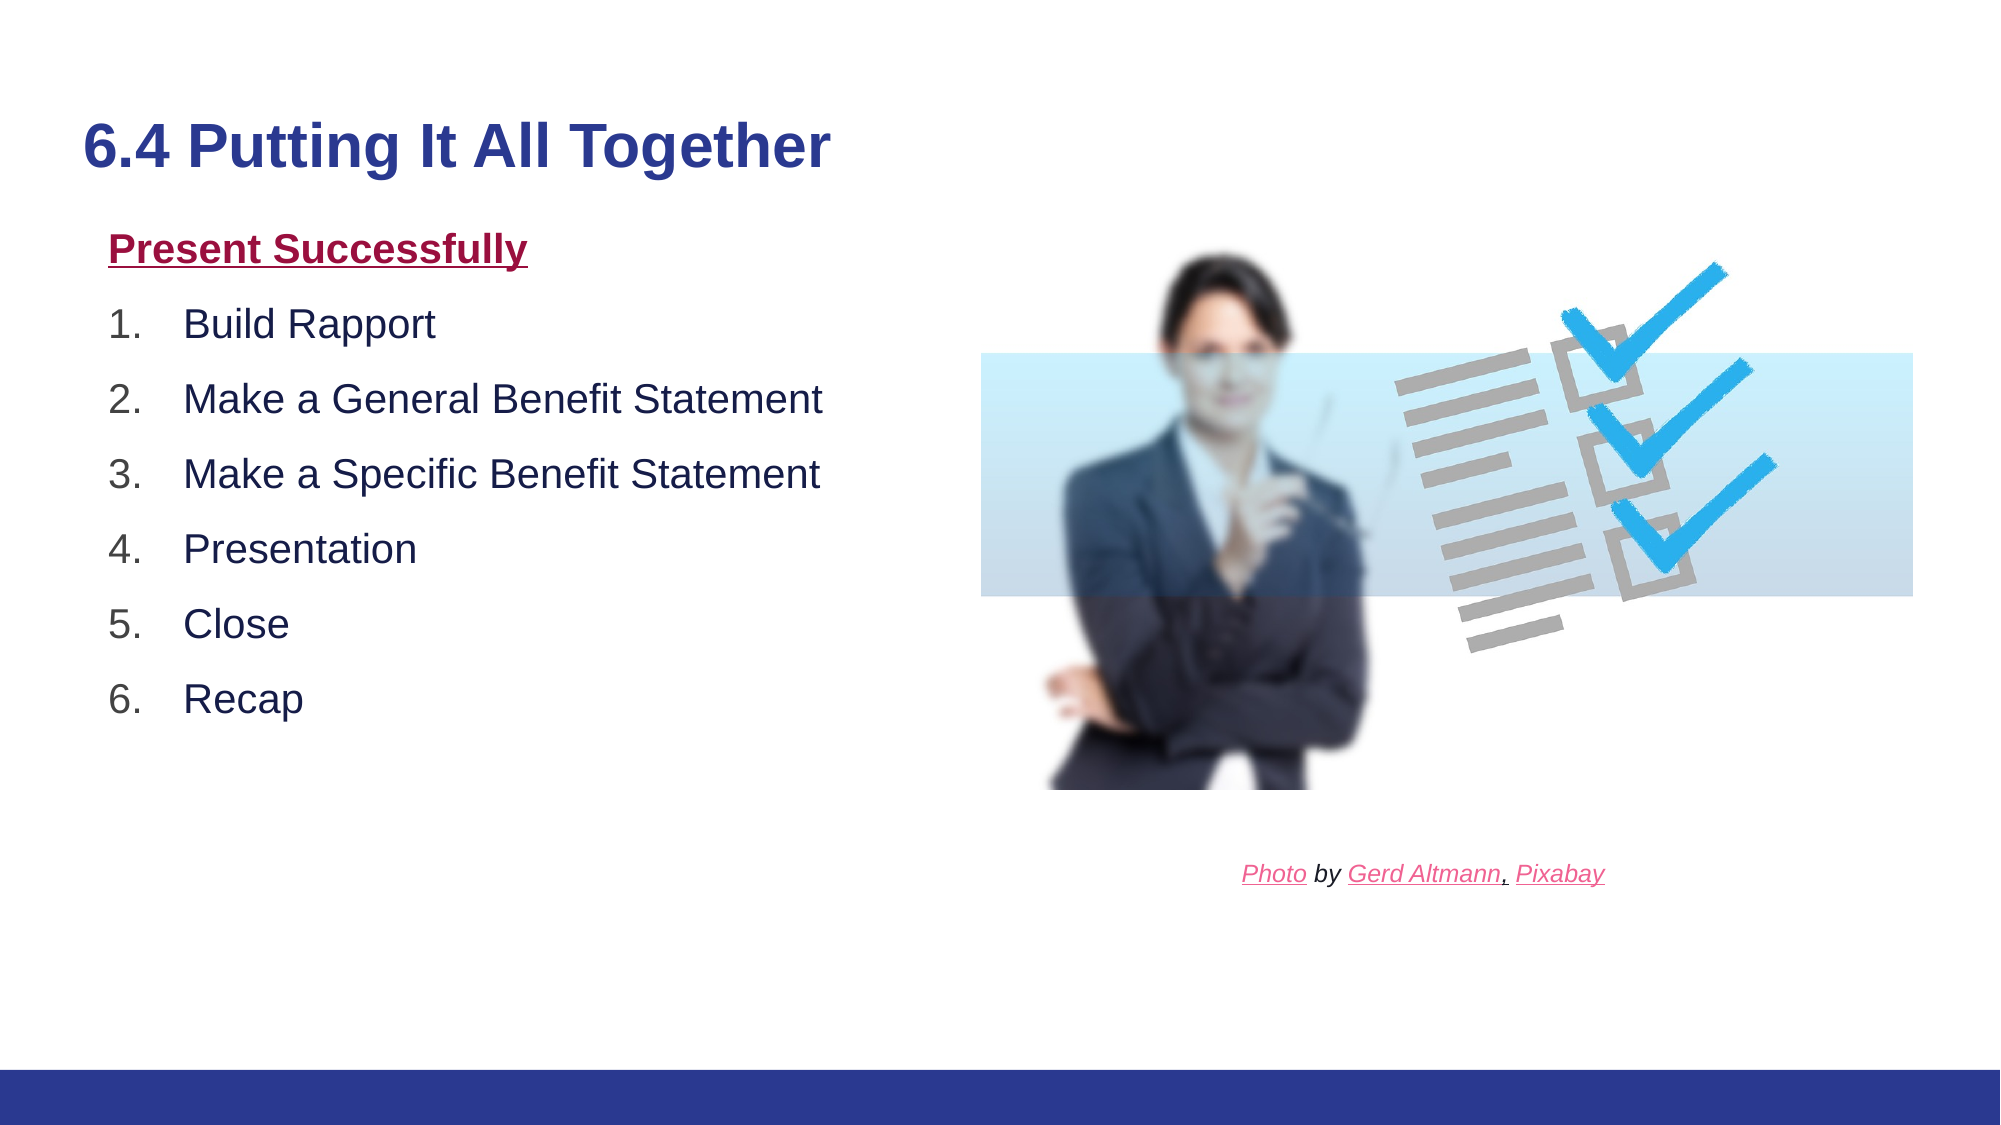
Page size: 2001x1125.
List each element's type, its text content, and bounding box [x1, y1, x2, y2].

text_box Photo by Gerd Altmann, Pixabay [1226, 850, 2000, 895]
list Present Successfully Build Rapport Make a General Benefit Statement Make a Specific Benefit Statement Presentation Close Recap [68, 206, 1932, 1001]
picture [980, 168, 1914, 791]
title 6.4 Putting It All Together [68, 89, 1932, 206]
